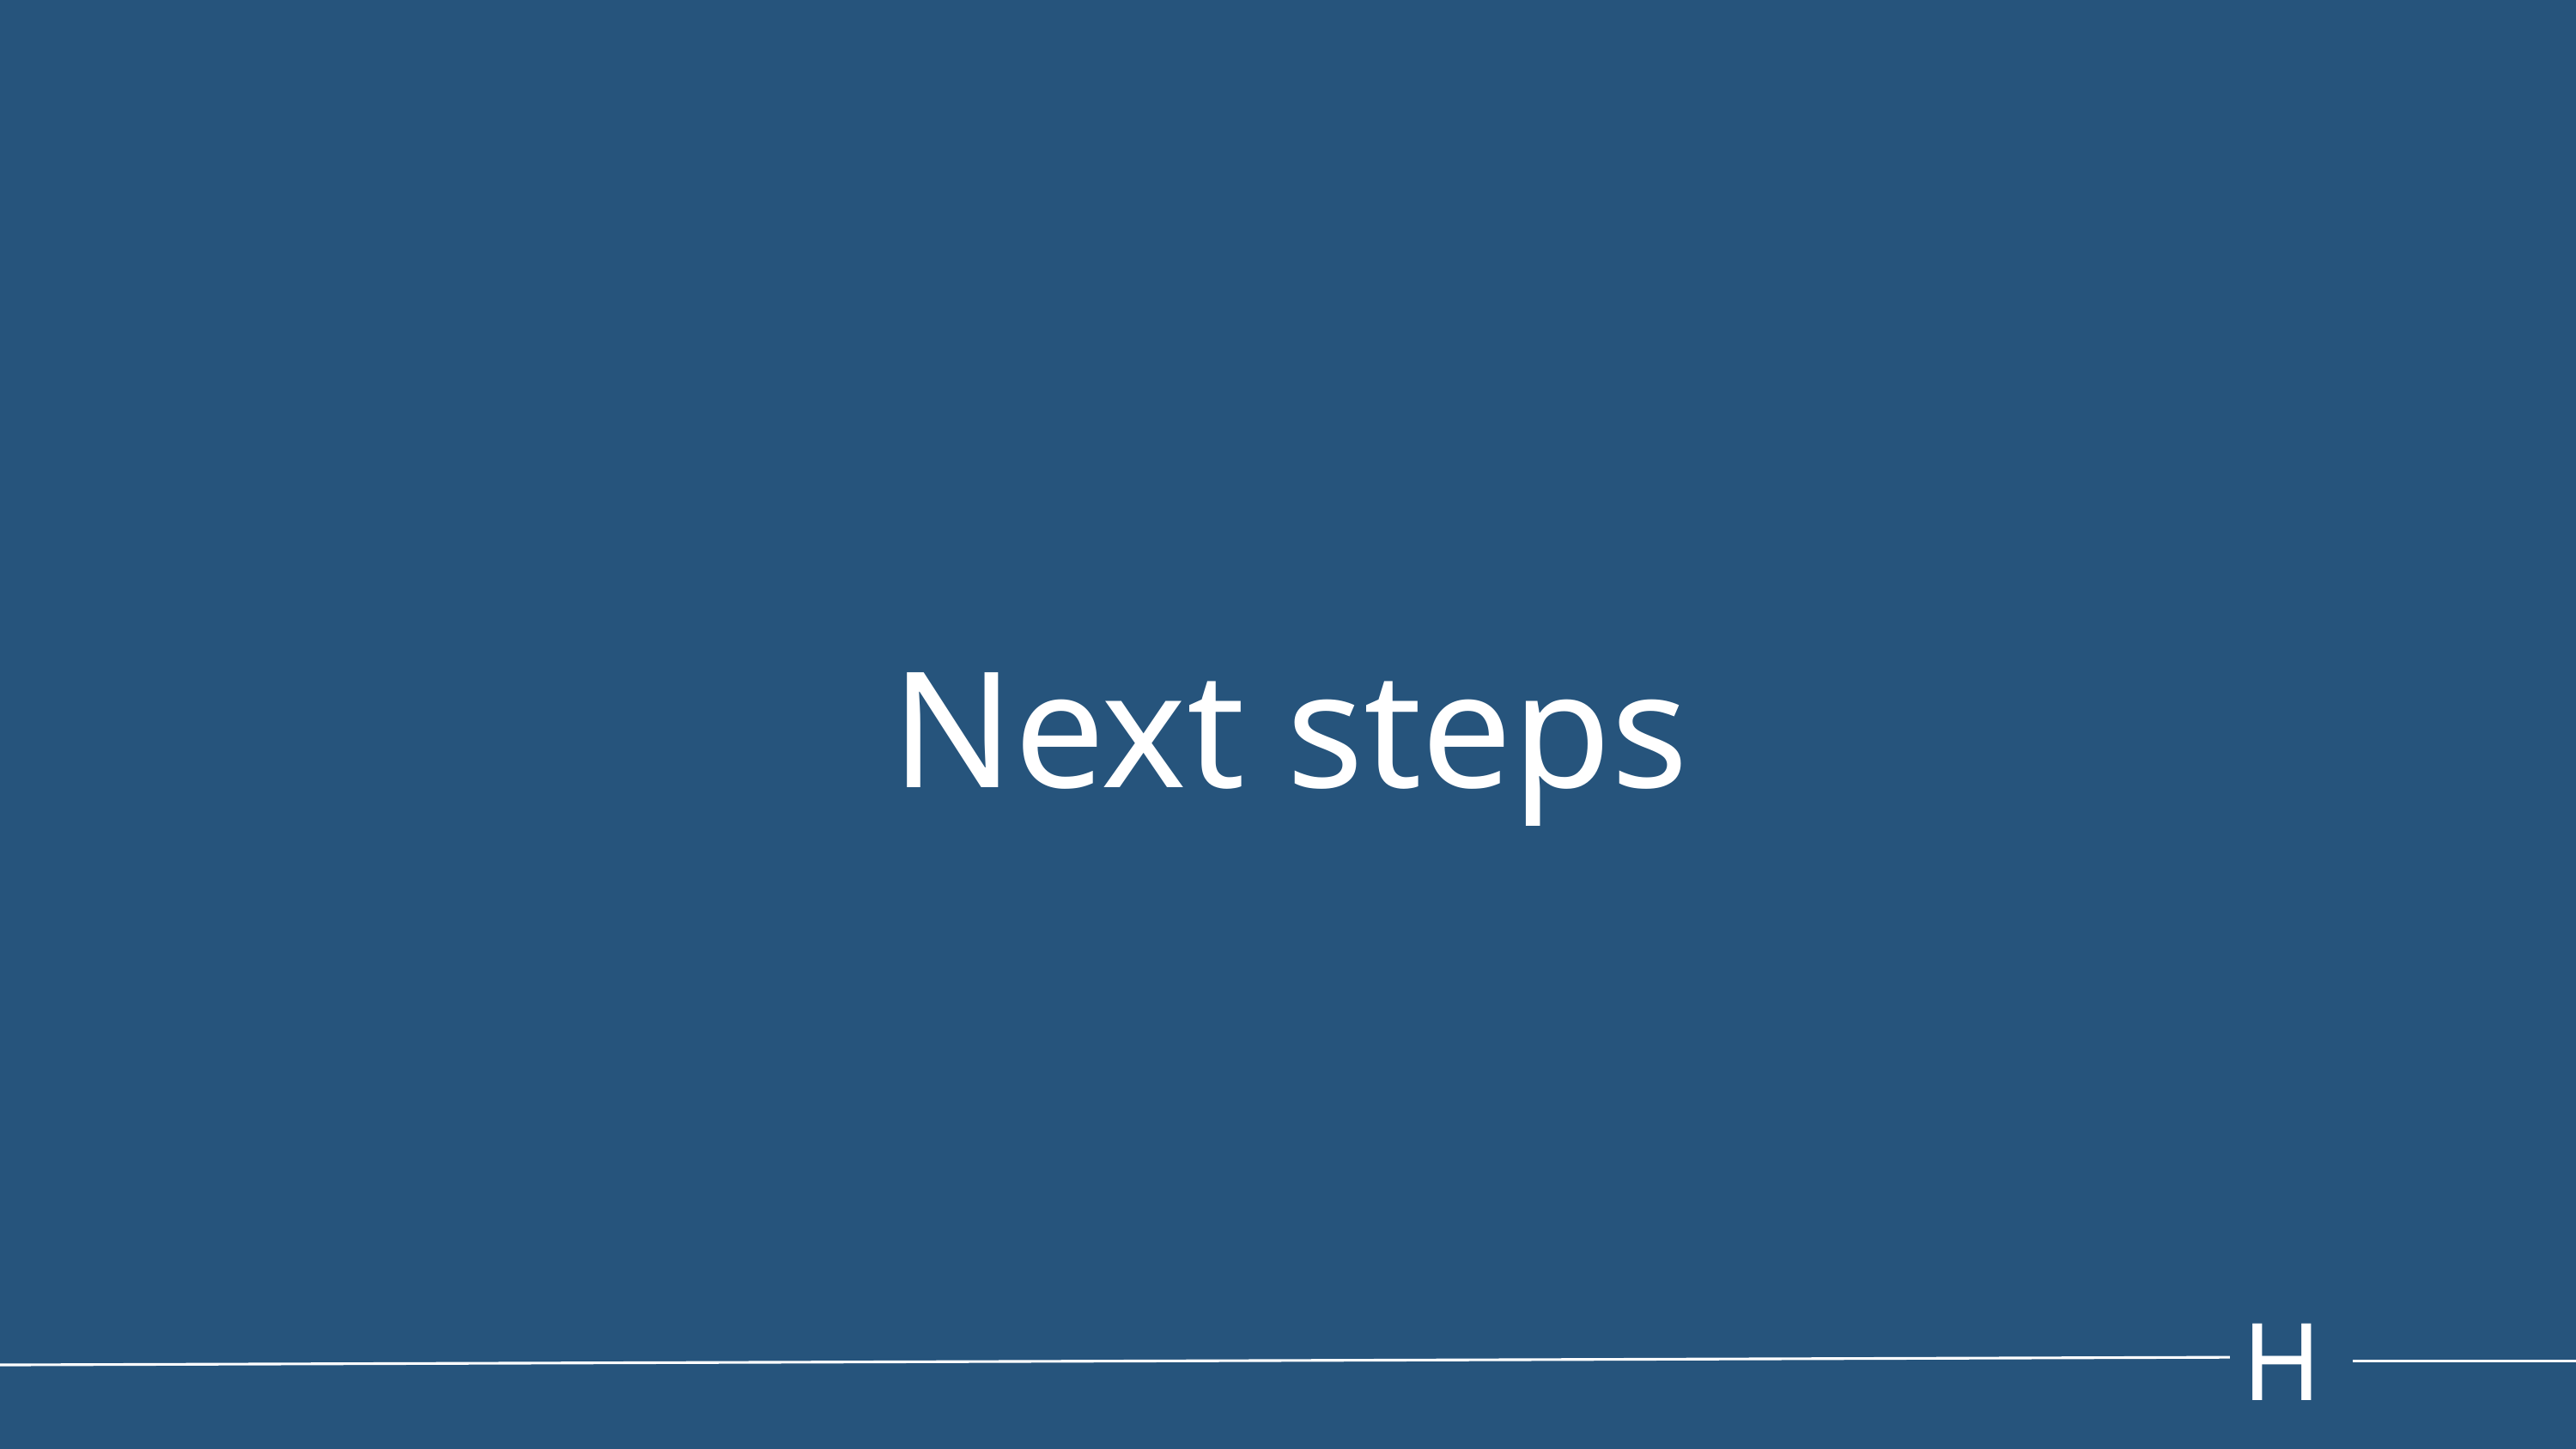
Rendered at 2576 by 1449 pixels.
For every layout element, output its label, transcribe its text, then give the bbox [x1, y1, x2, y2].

title Next steps [221, 229, 2444, 833]
